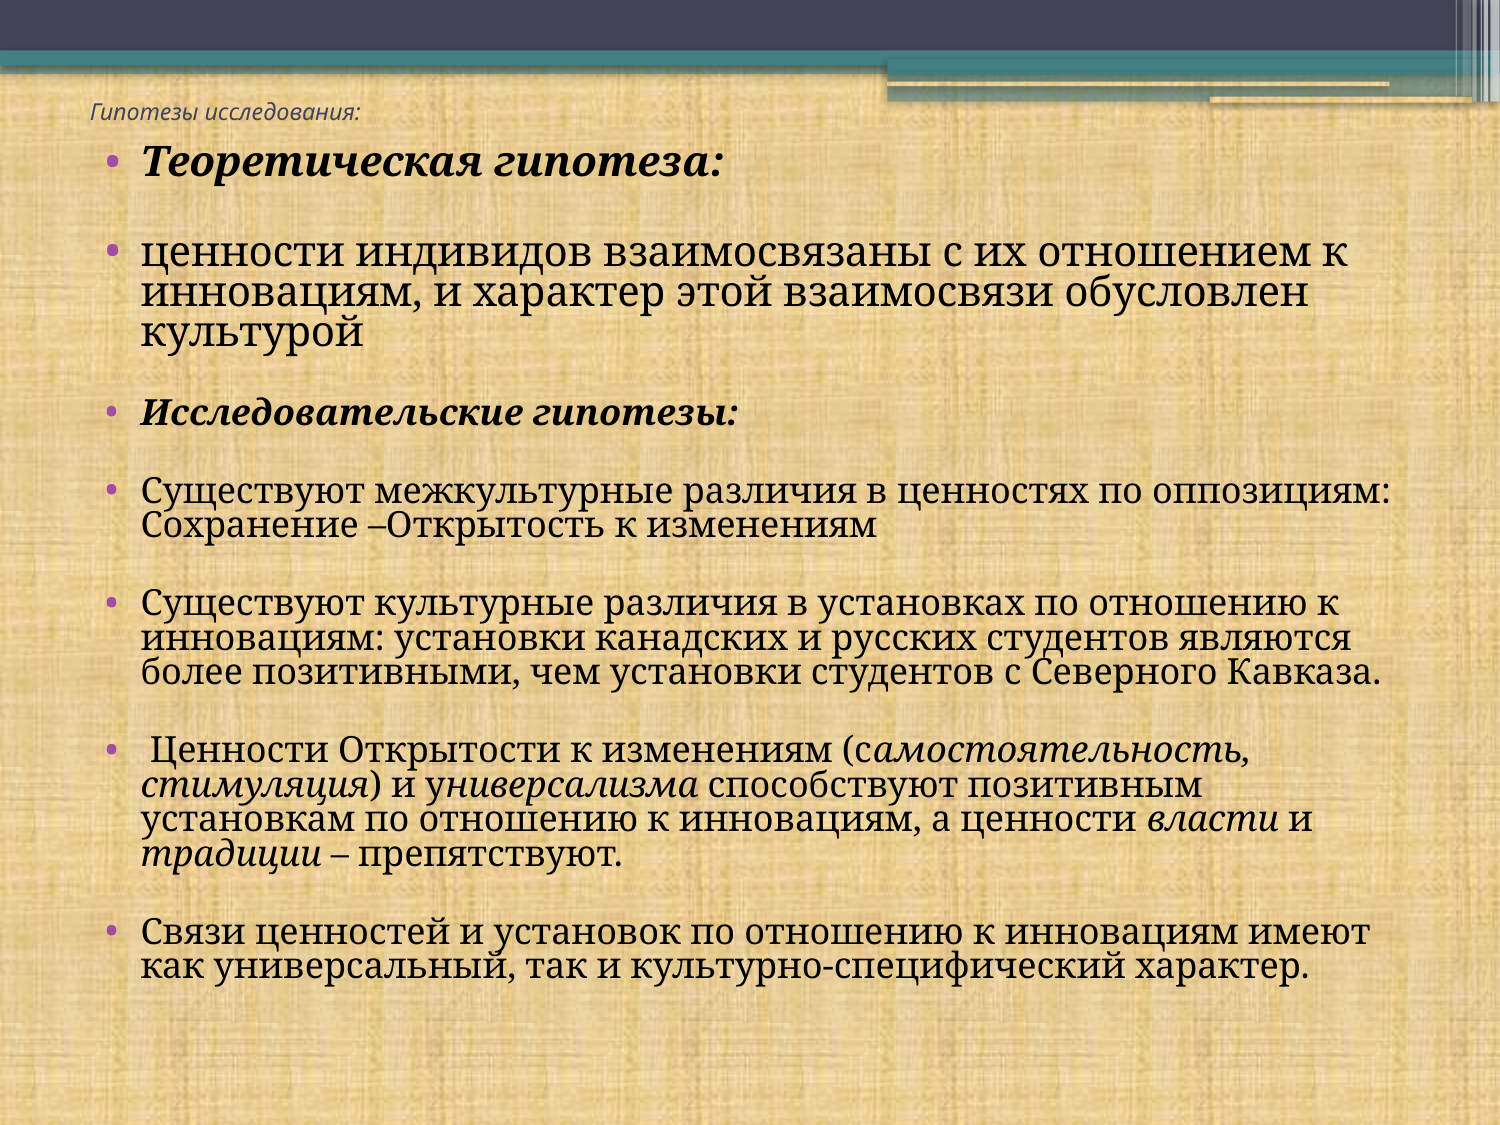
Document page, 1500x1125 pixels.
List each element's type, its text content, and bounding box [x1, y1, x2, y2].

list Теоретическая гипотеза: ценности индивидов взаимосвязаны с их отношением к инновациям, и характер этой взаимосвязи обусловлен культурой Исследовательские гипотезы: Существуют межкультурные различия в ценностях по оппозициям: Сохранение –Открытость к изменениям Существуют культурные различия в установках по отношению к инновациям: установки канадских и русских студентов являются более позитивными, чем установки студентов с Северного Кавказа. Ценности Открытости к изменениям (самостоятельность, стимуляция) и универсализма способствуют позитивным установкам по отношению к инновациям, а ценности власти и традиции – препятствуют. Связи ценностей и установок по отношению к инновациям имеют как универсальный, так и культурно-специфический характер. [75, 137, 1425, 1005]
title Гипотезы исследования: [75, 90, 1425, 137]
picture [0, 74, 1500, 1125]
